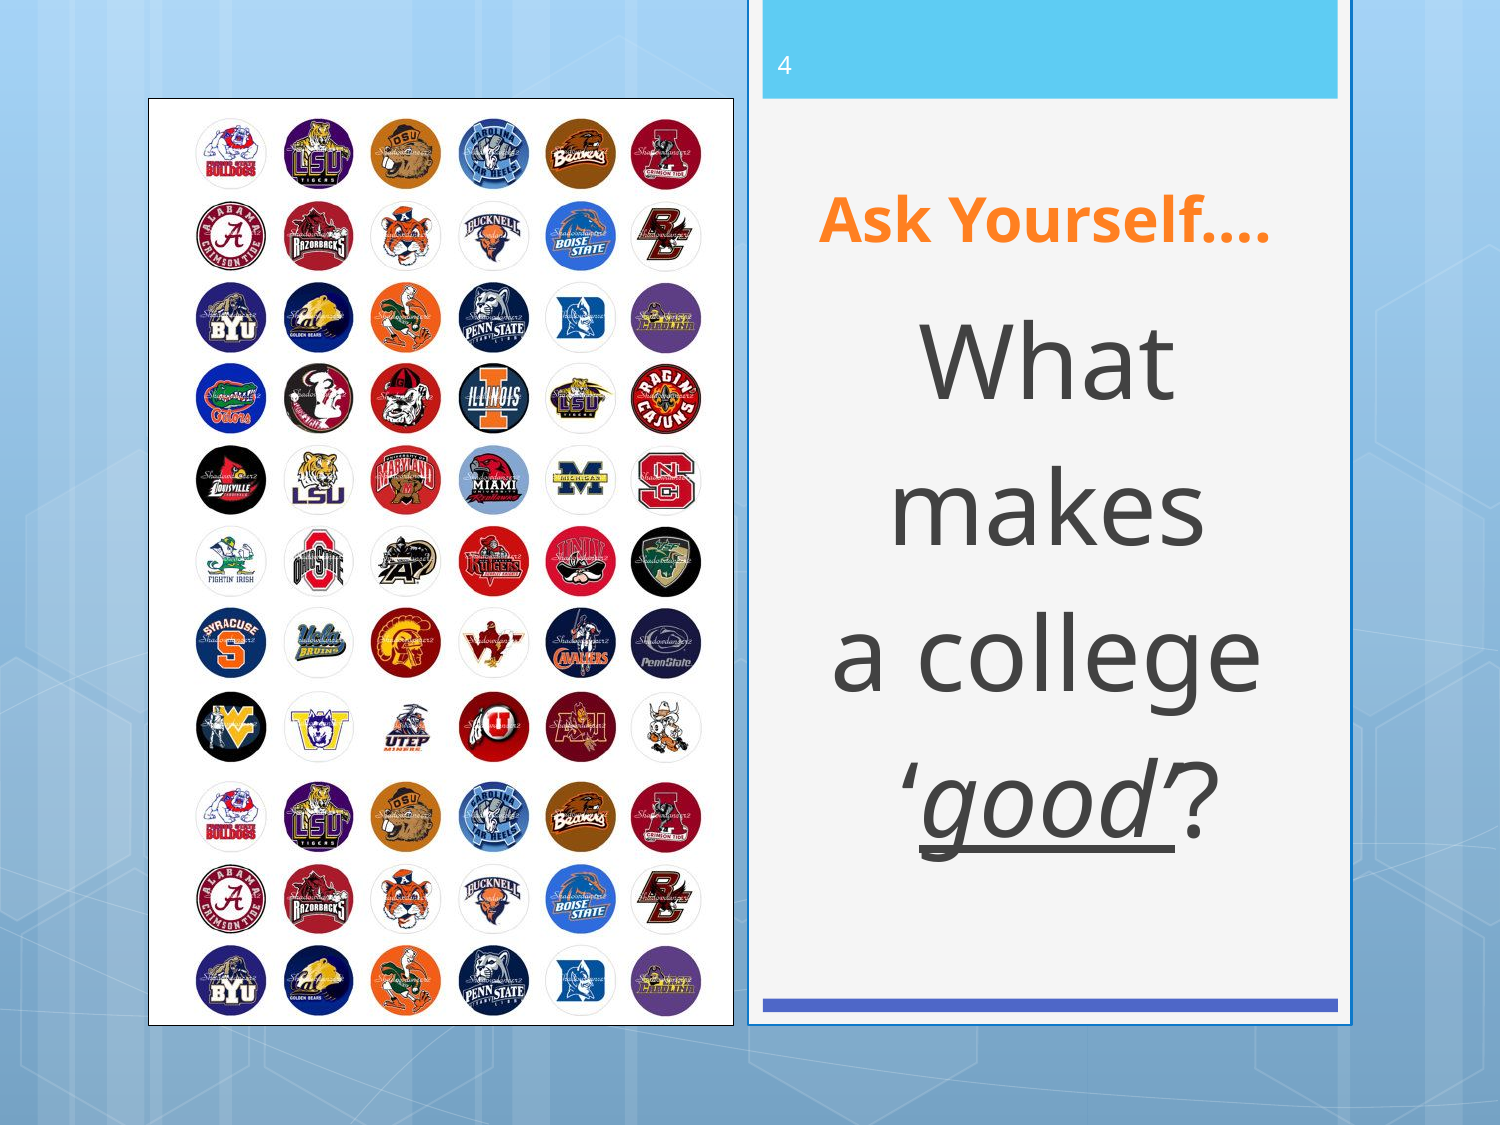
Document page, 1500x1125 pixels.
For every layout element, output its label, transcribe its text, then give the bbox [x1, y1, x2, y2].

picture [162, 779, 723, 1025]
title Ask Yourself…. [774, 113, 1317, 263]
slide_number 4 [762, 36, 982, 97]
list What makes a college ‘good’? [776, 287, 1319, 928]
picture [162, 104, 723, 775]
